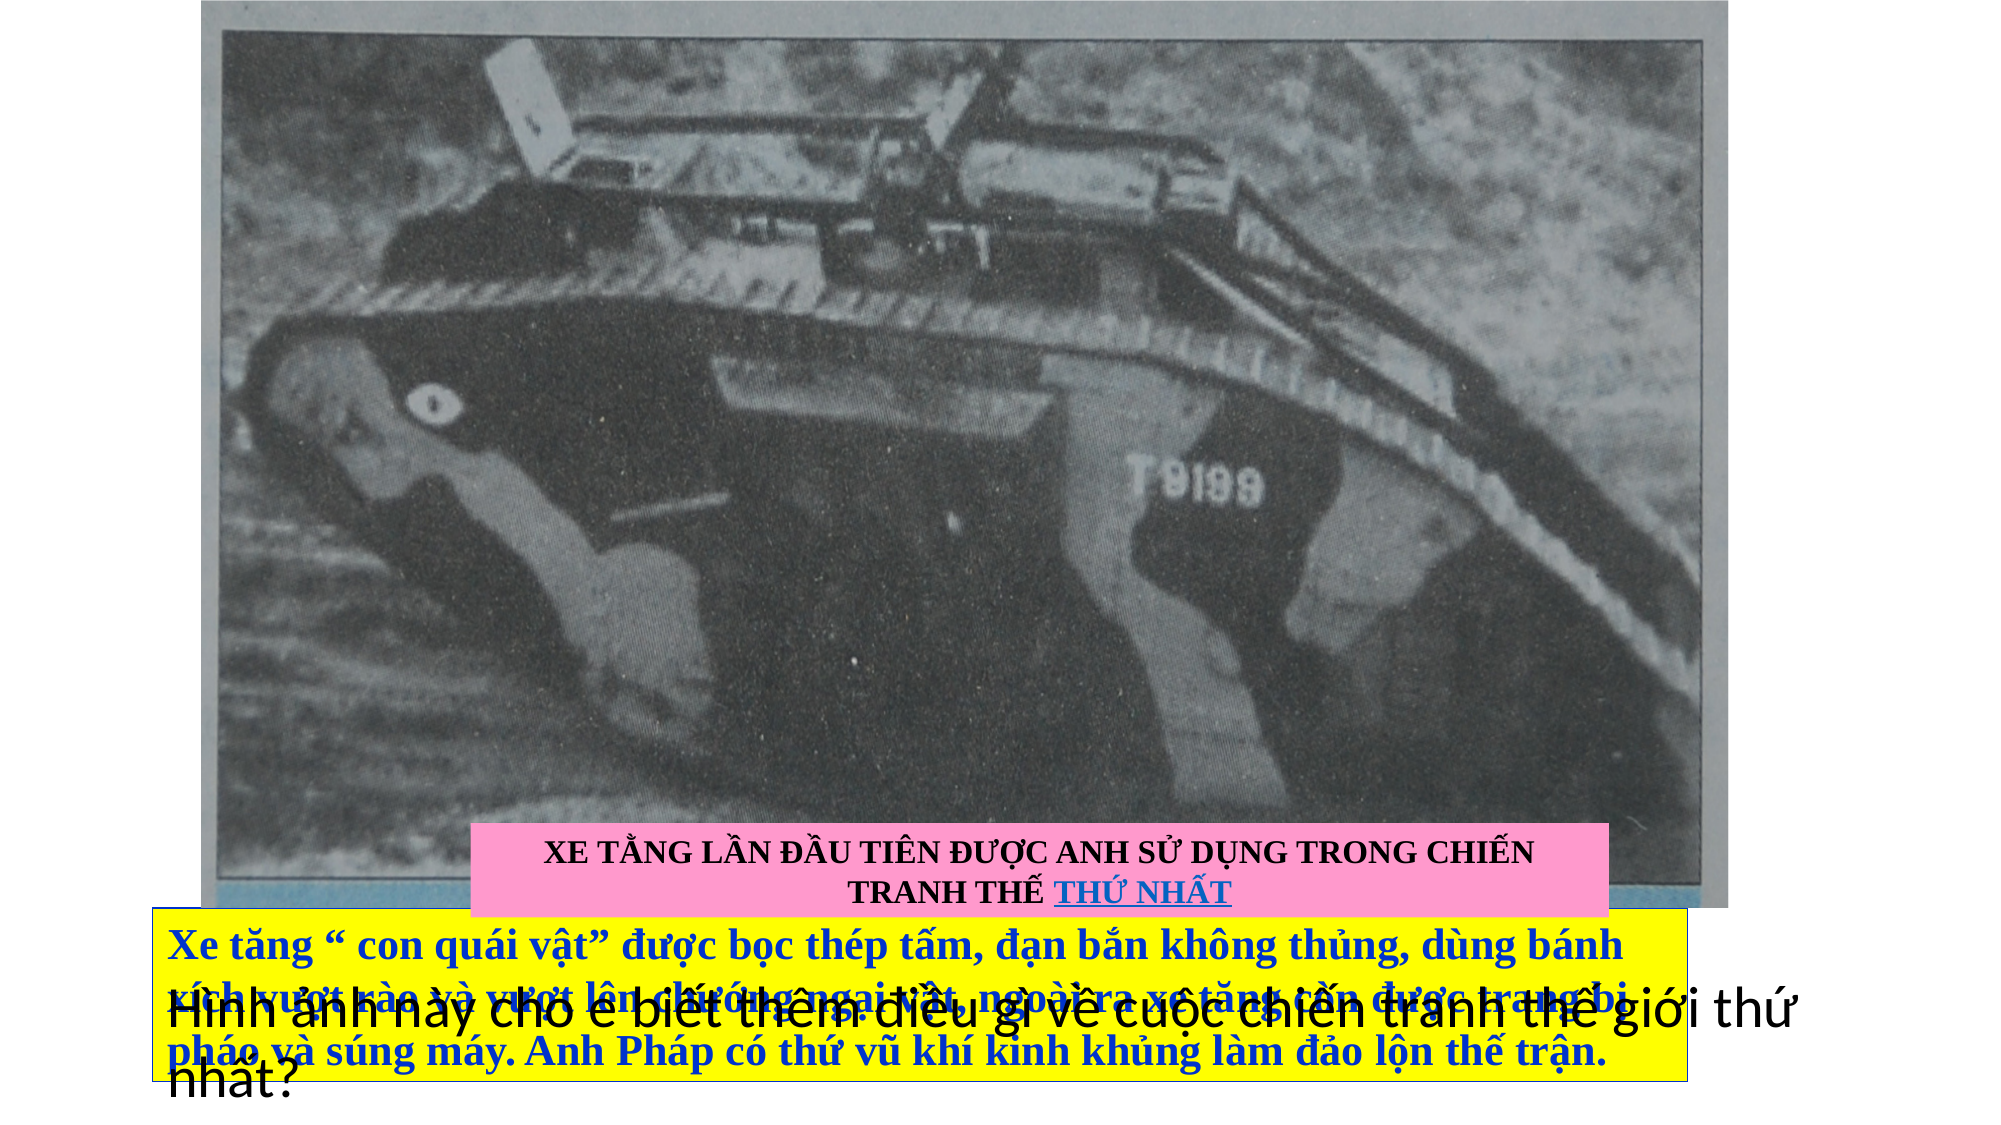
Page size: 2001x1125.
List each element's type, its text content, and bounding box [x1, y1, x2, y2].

picture [201, 0, 1790, 908]
text_box XE TẰNG LẦN ĐẦU TIÊN ĐƯỢC ANH SỬ DỤNG TRONG CHIẾN TRANH THẾ THỨ NHẤT [470, 908, 1609, 918]
text_box Hình ảnh này cho e biết thêm điều gì về cuộc chiến tranh thế giới thứ nhất? [152, 961, 1839, 1117]
text_box Xe tăng “ con quái vật” được bọc thép tấm, đạn bắn không thủng, dùng bánh xích vượt rào và vượt lên chướng ngại vật, ngoài ra xe tăng còn được trang bị pháo và súng máy. Anh Pháp có thứ vũ khí kinh khủng làm đảo lộn thế trận. [152, 907, 1688, 961]
